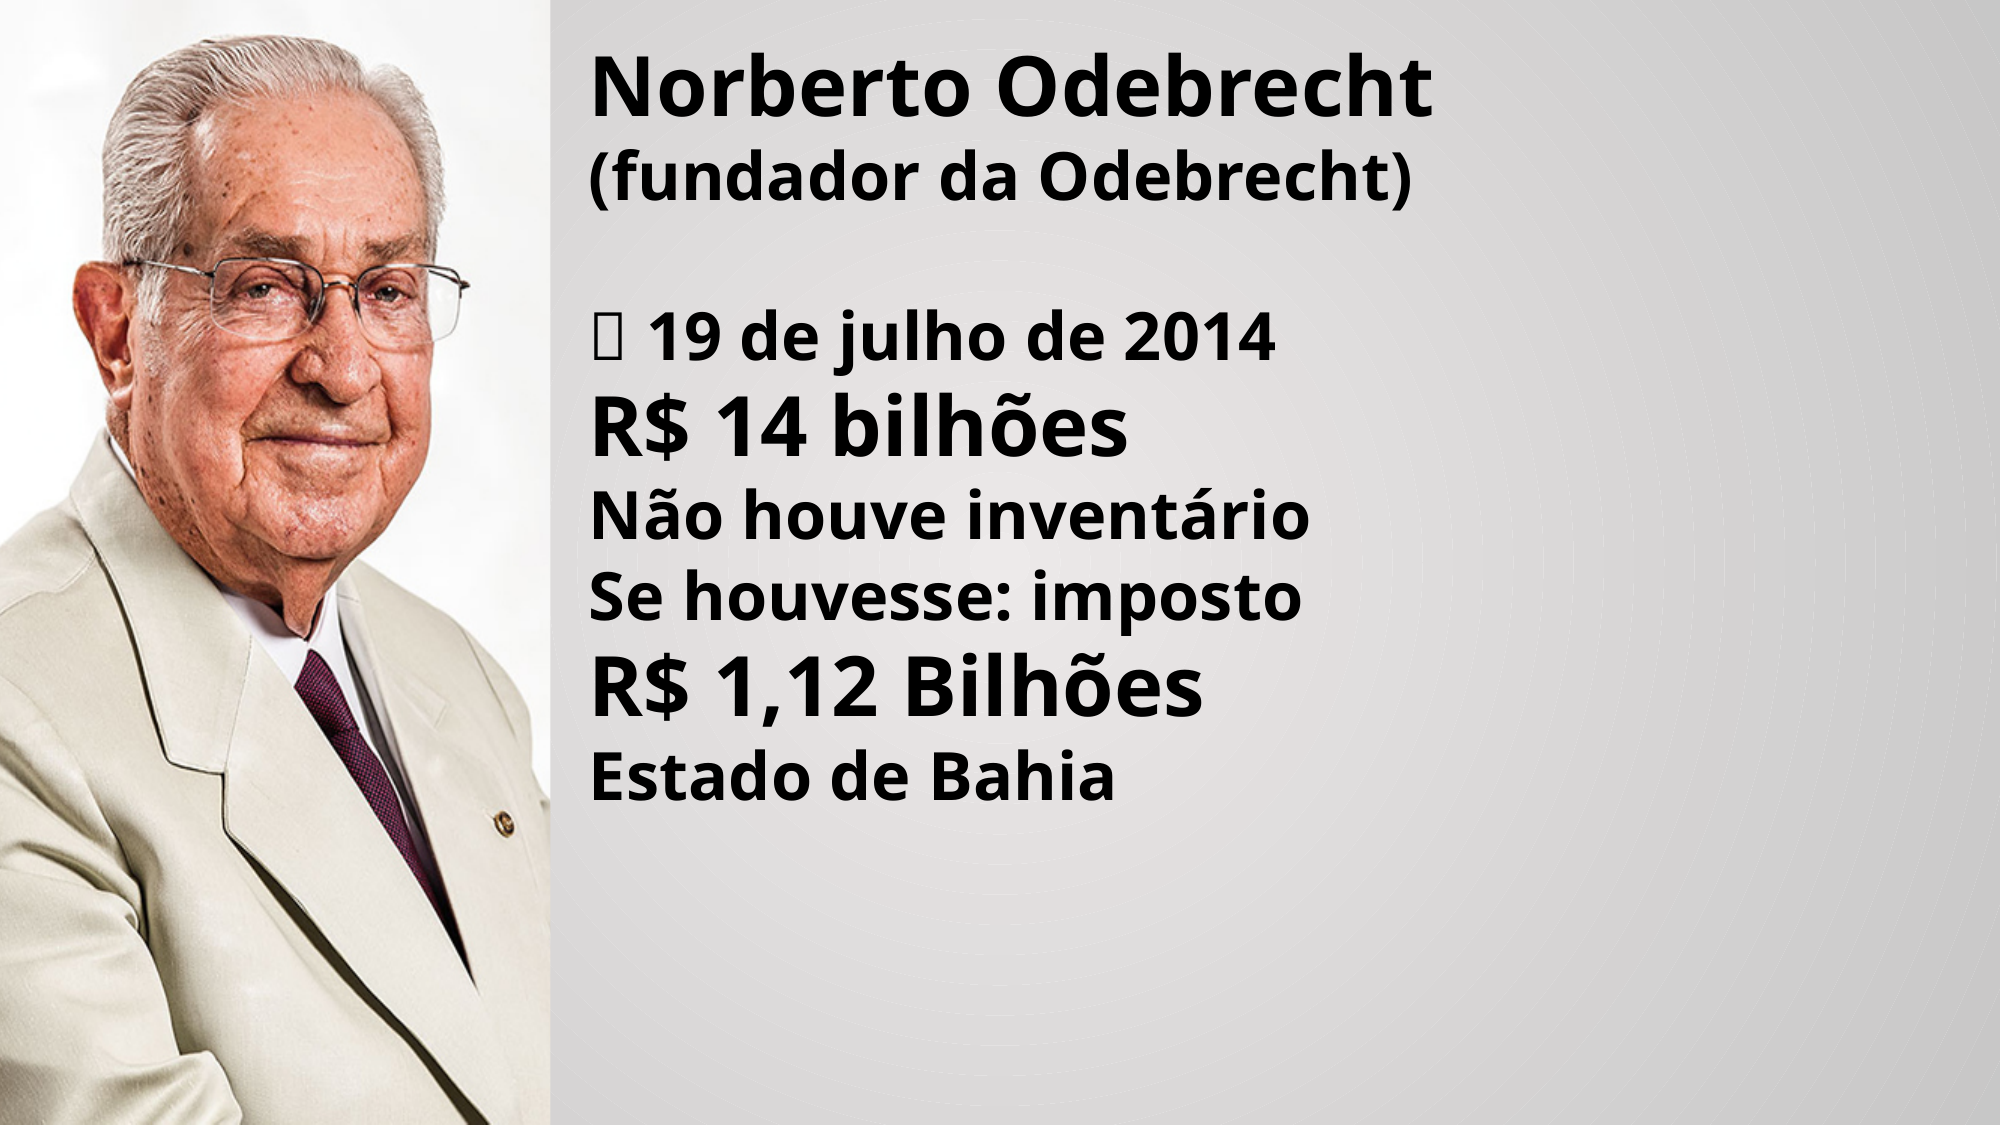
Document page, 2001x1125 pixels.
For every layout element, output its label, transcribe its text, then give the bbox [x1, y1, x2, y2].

text_box Norberto Odebrecht (fundador da Odebrecht)  19 de julho de 2014 R$ 14 bilhões Não houve inventário Se houvesse: imposto R$ 1,12 Bilhões Estado de Bahia [573, 25, 1915, 1105]
picture [0, 0, 551, 1125]
